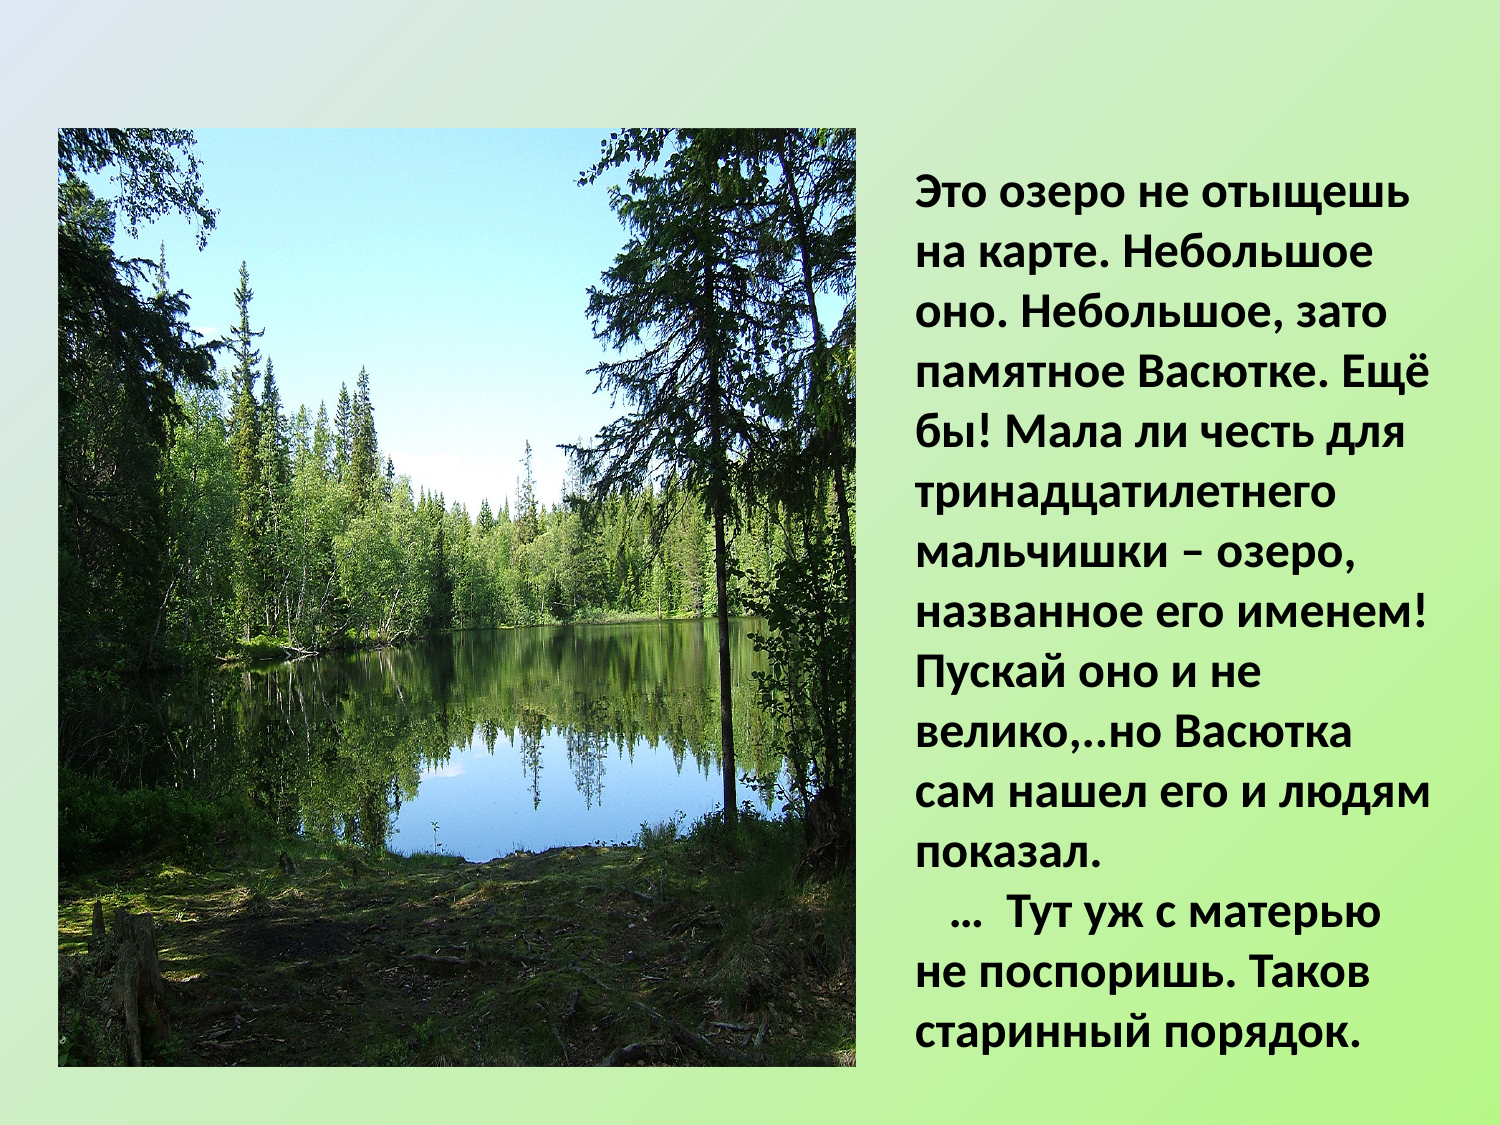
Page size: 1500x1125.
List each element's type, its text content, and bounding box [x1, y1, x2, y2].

picture [58, 128, 856, 1067]
text_box Это озеро не отыщешь на карте. Небольшое оно. Небольшое, зато памятное Васютке. Ещё бы! Мала ли честь для тринадцатилетнего мальчишки – озеро, названное его именем! Пускай оно и не велико,..но Васютка сам нашел его и людям показал. … Тут уж с матерью не поспоришь. Таков старинный порядок. [900, 149, 1451, 1065]
